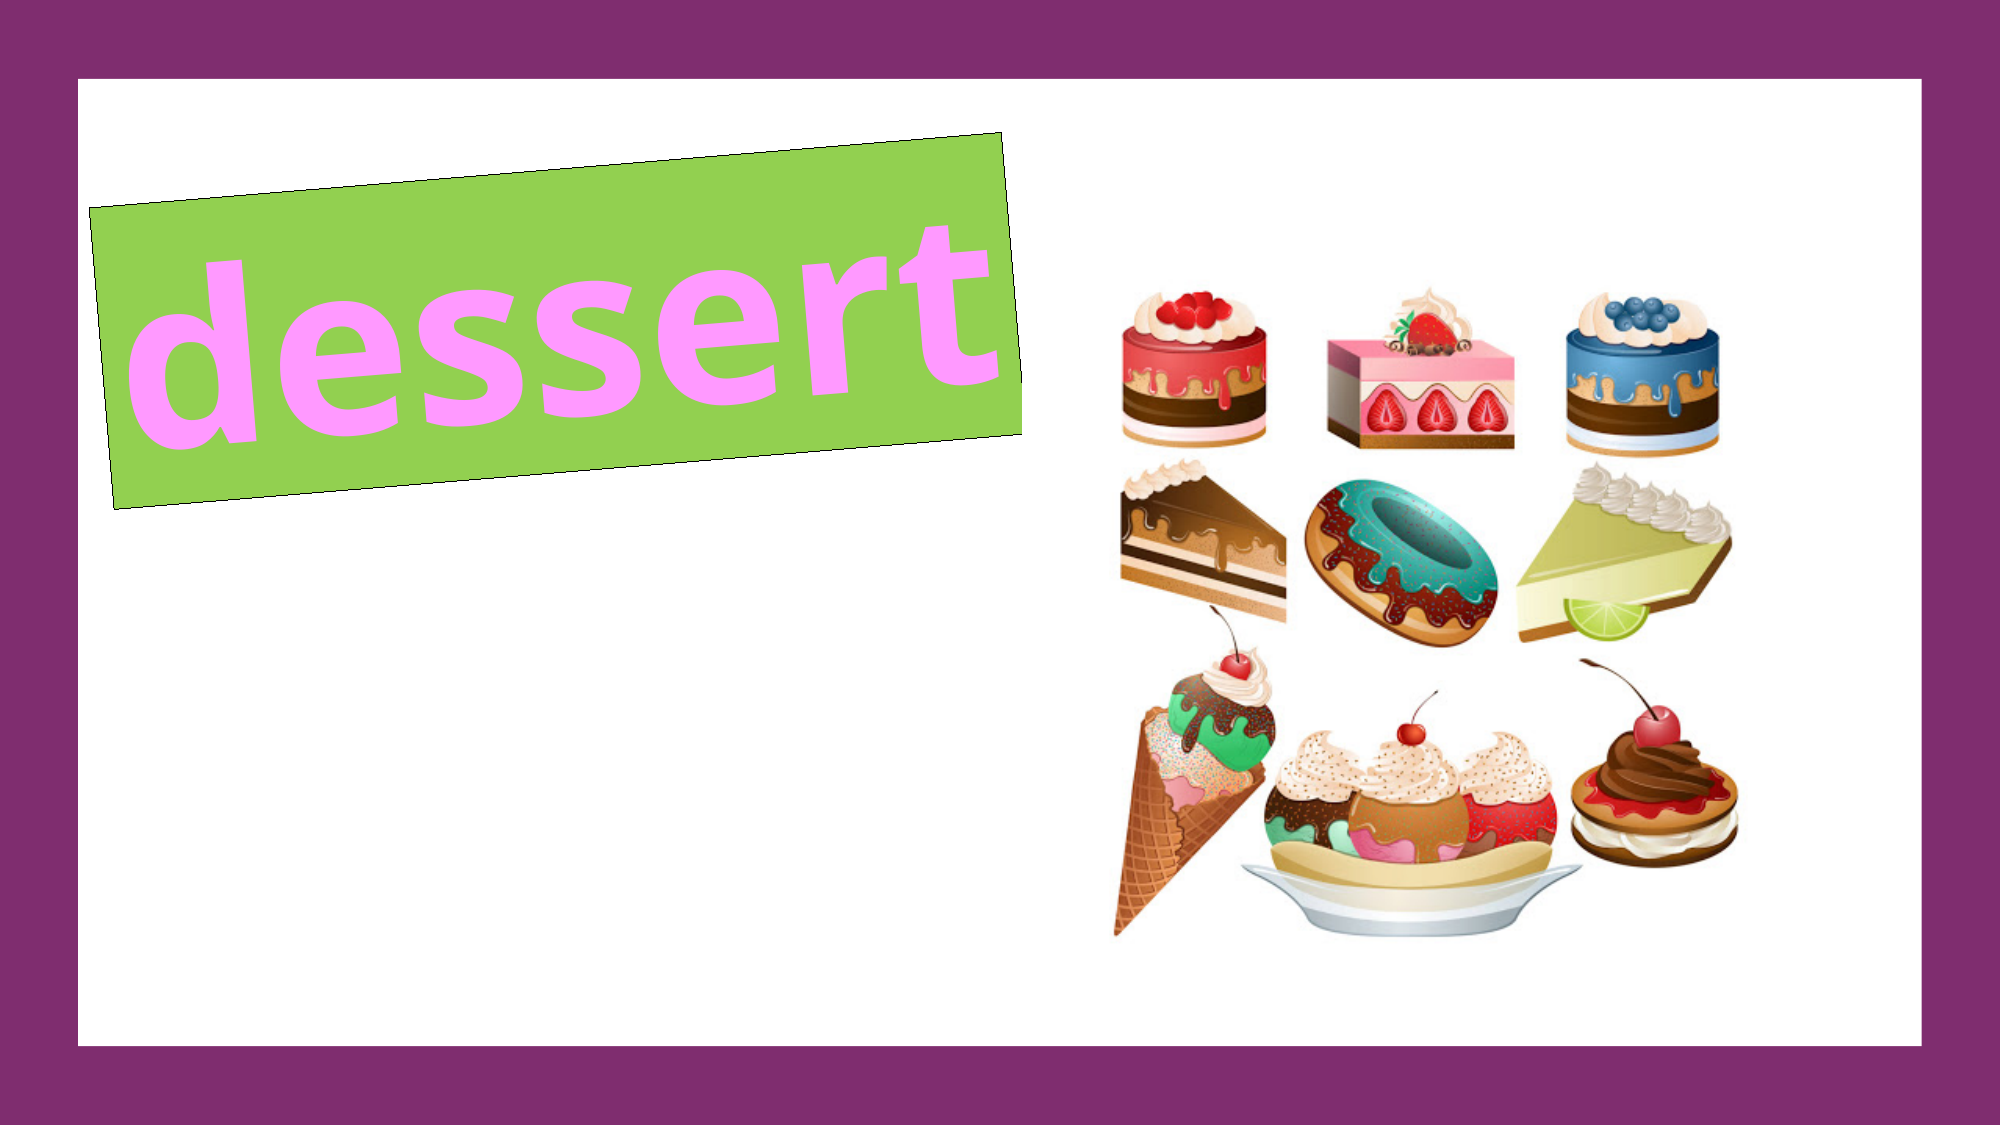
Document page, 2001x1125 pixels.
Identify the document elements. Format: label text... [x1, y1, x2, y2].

text_box [0, 0, 2000, 1125]
text_box [77, 78, 1923, 1047]
picture [1022, 205, 1823, 1006]
text_box dessert [89, 132, 1022, 510]
